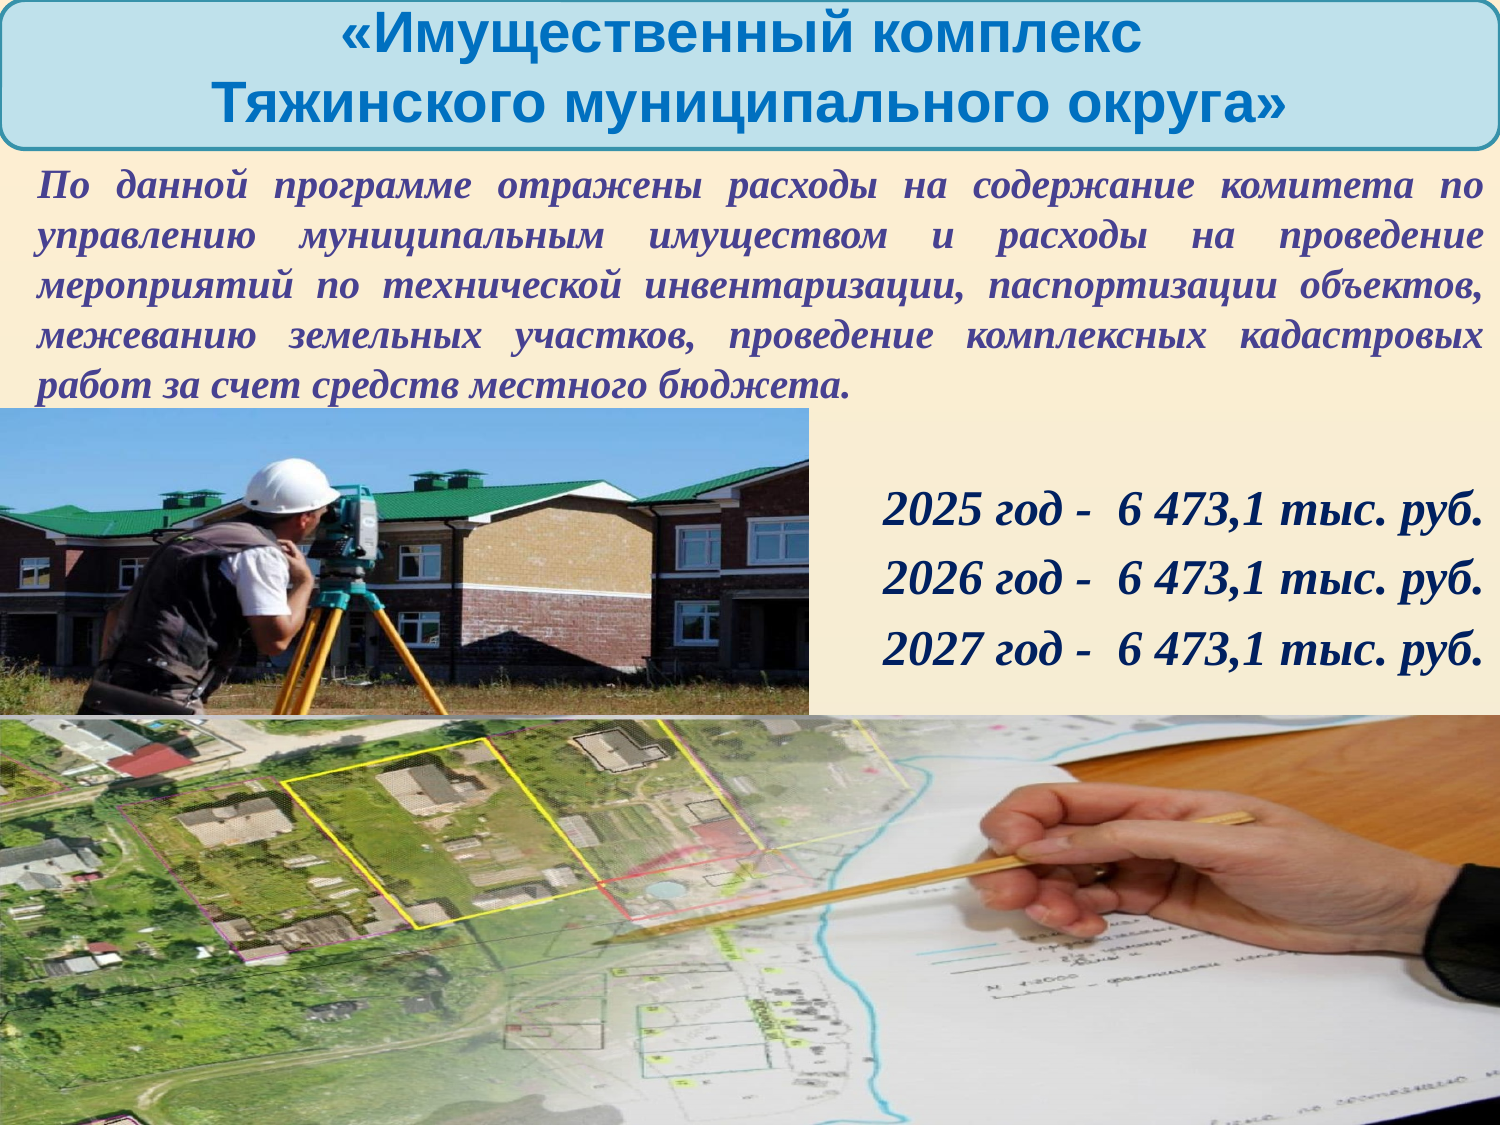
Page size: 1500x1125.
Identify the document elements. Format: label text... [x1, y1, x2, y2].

list По данной программе отражены расходы на содержание комитета по управлению муниципальным имуществом и расходы на проведение мероприятий по технической инвентаризации, паспортизации объектов, межеванию земельных участков, проведение комплексных кадастровых работ за счет средств местного бюджета. 2025 год - 6 473,1 тыс. руб. 2026 год - 6 473,1 тыс. руб. 2027 год - 6 473,1 тыс. руб. [0, 149, 1500, 684]
text_box «Имущественный комплекс Тяжинского муниципального округа» [0, 0, 1500, 149]
picture [0, 408, 1500, 1125]
